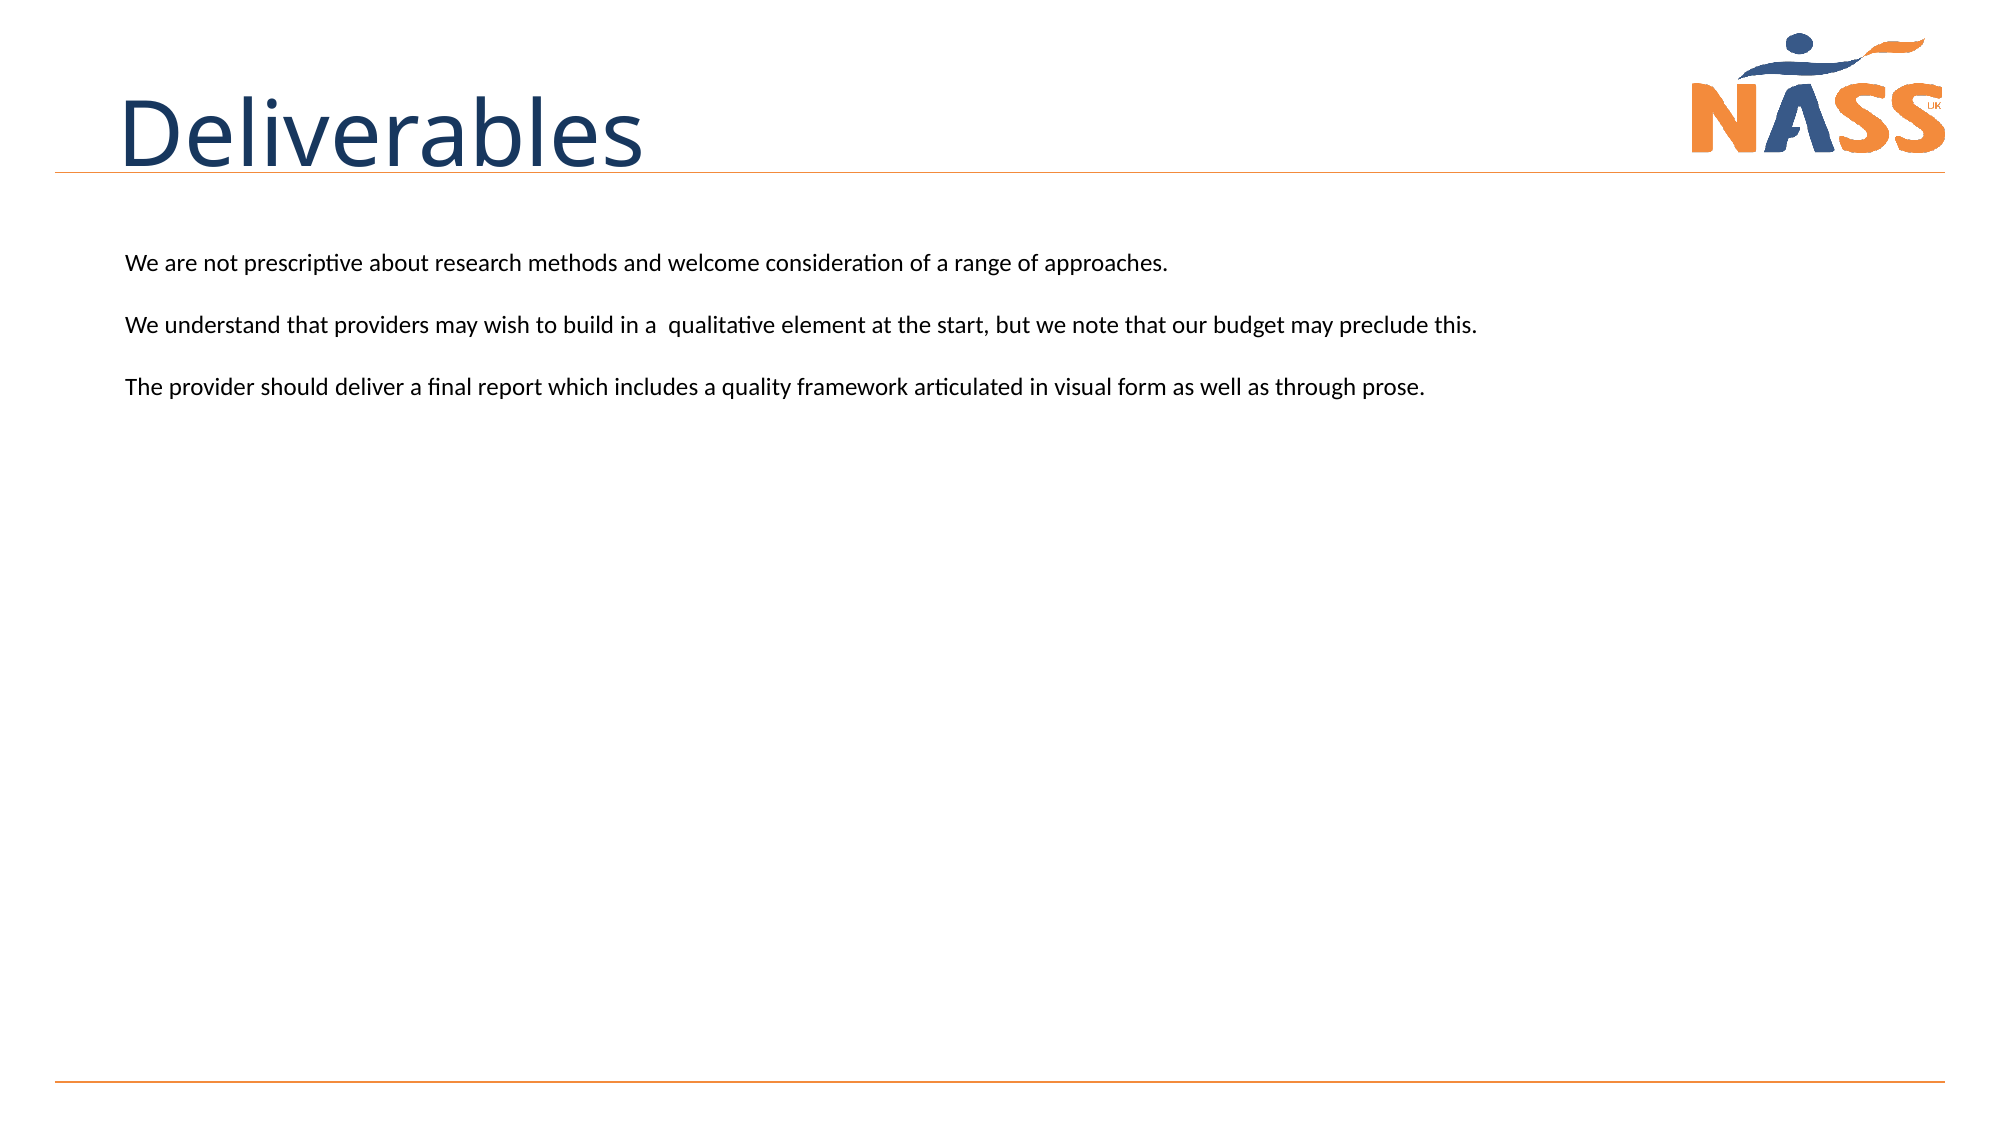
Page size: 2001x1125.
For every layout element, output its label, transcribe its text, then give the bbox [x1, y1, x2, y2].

text_box Deliverables [103, 59, 1397, 161]
picture [1692, 33, 1945, 153]
text_box We are not prescriptive about research methods and welcome consideration of a range of approaches. We understand that providers may wish to build in a qualitative element at the start, but we note that our budget may preclude this. The provider should deliver a final report which includes a quality framework articulated in visual form as well as through prose. [110, 178, 1880, 703]
